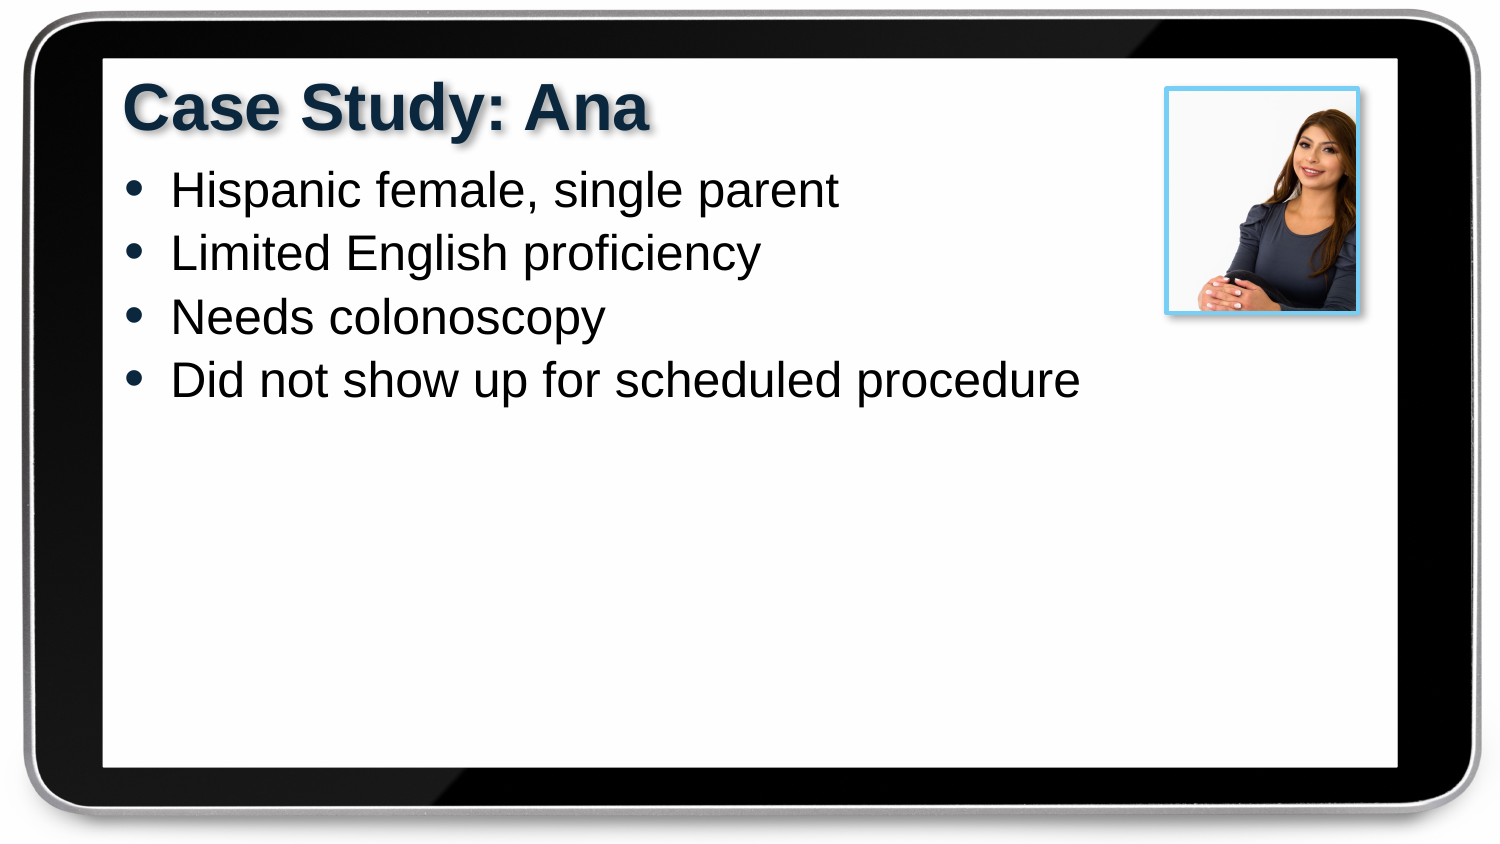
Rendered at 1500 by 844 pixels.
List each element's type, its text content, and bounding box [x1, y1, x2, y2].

list Hispanic female, single parent Limited English proficiency Needs colonoscopy Did not show up for scheduled procedure [123, 158, 1258, 489]
picture [0, 0, 1500, 844]
title Case Study: Ana [123, 67, 1398, 152]
